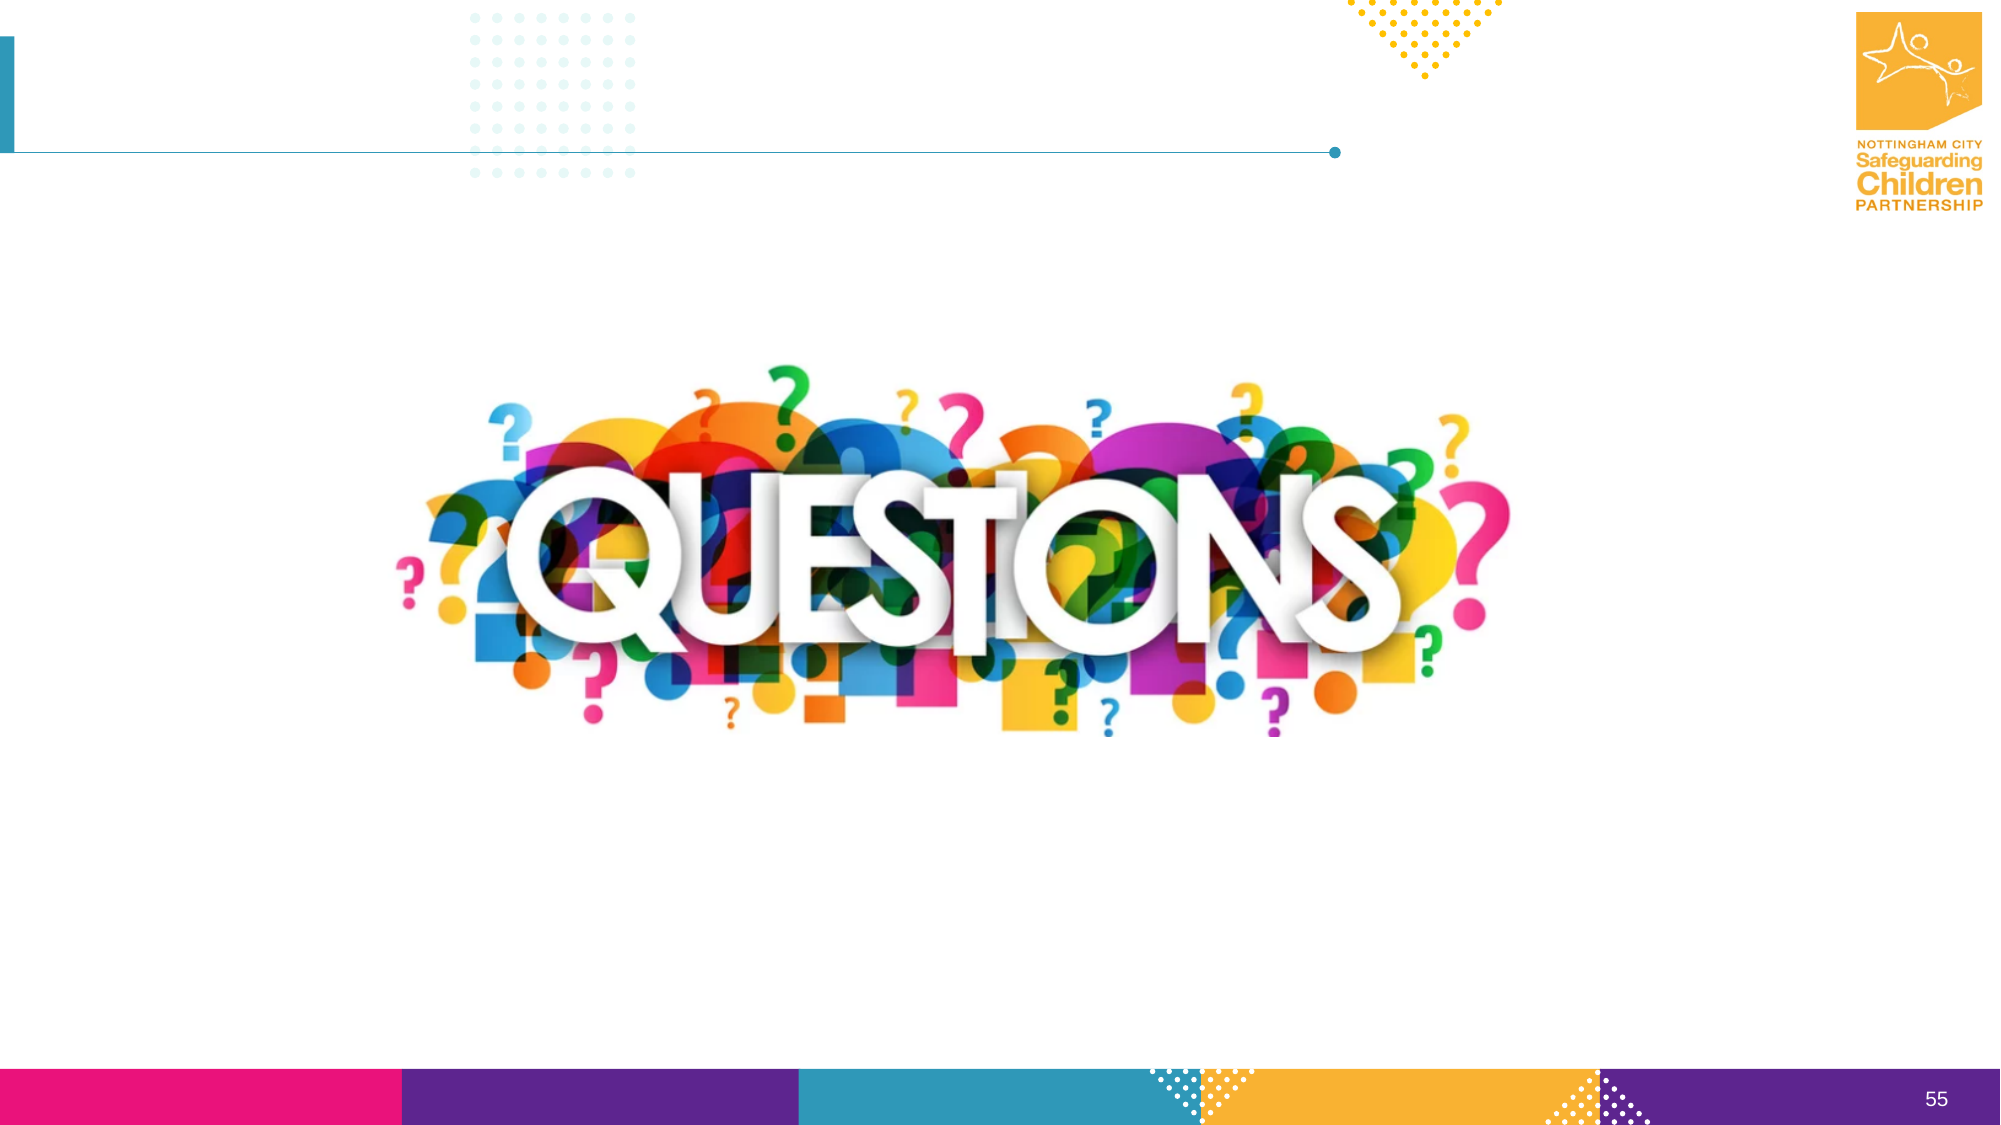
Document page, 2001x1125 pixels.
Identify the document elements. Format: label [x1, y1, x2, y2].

picture [384, 331, 1522, 737]
picture [1856, 12, 1983, 211]
